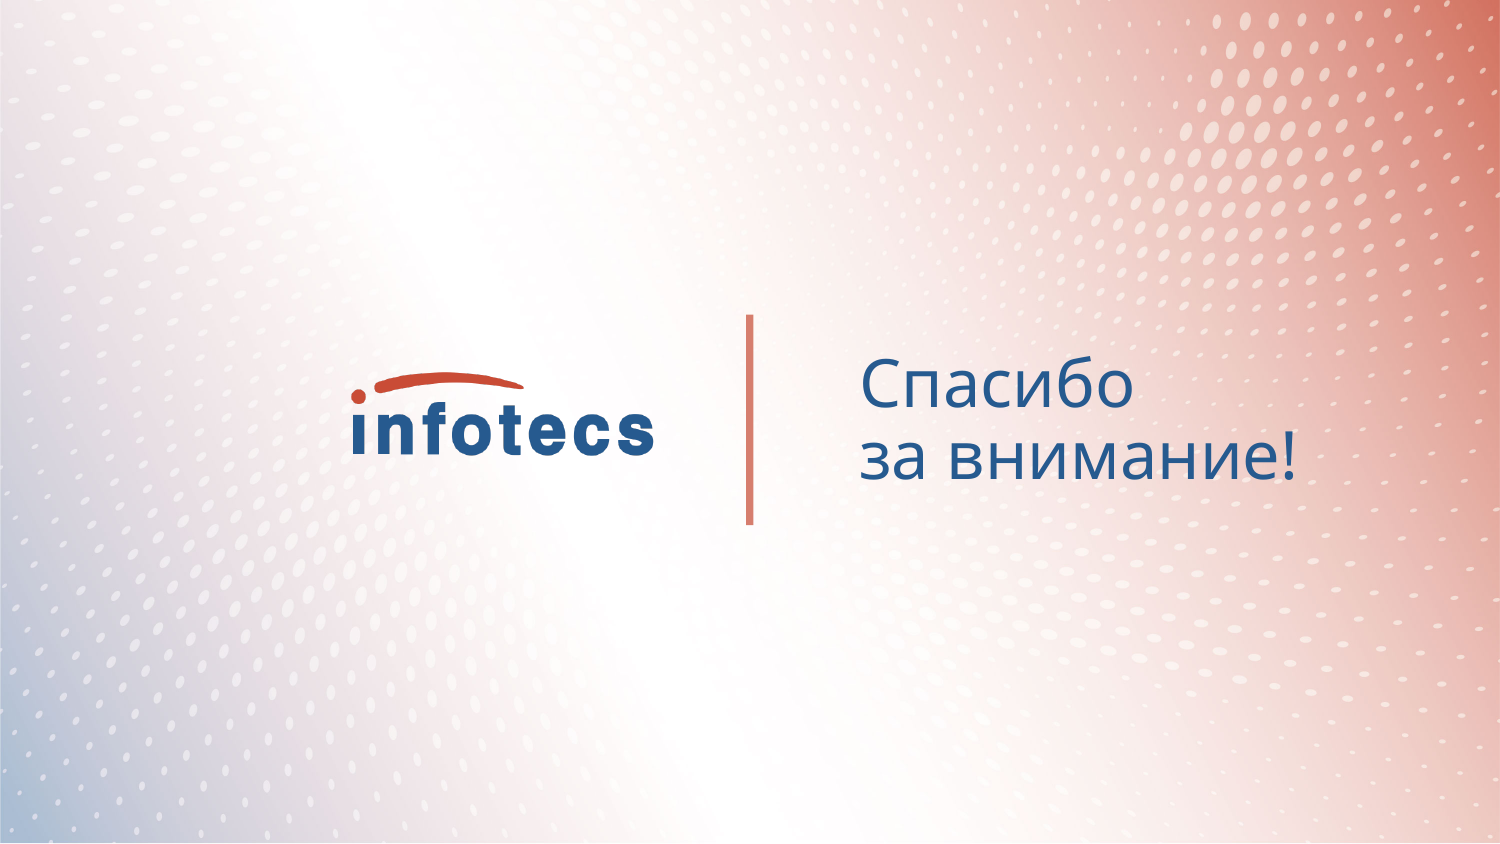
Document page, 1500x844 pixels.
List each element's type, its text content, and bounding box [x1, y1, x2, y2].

title Спасибо за внимание! [844, 333, 1404, 511]
picture [0, 0, 1500, 844]
